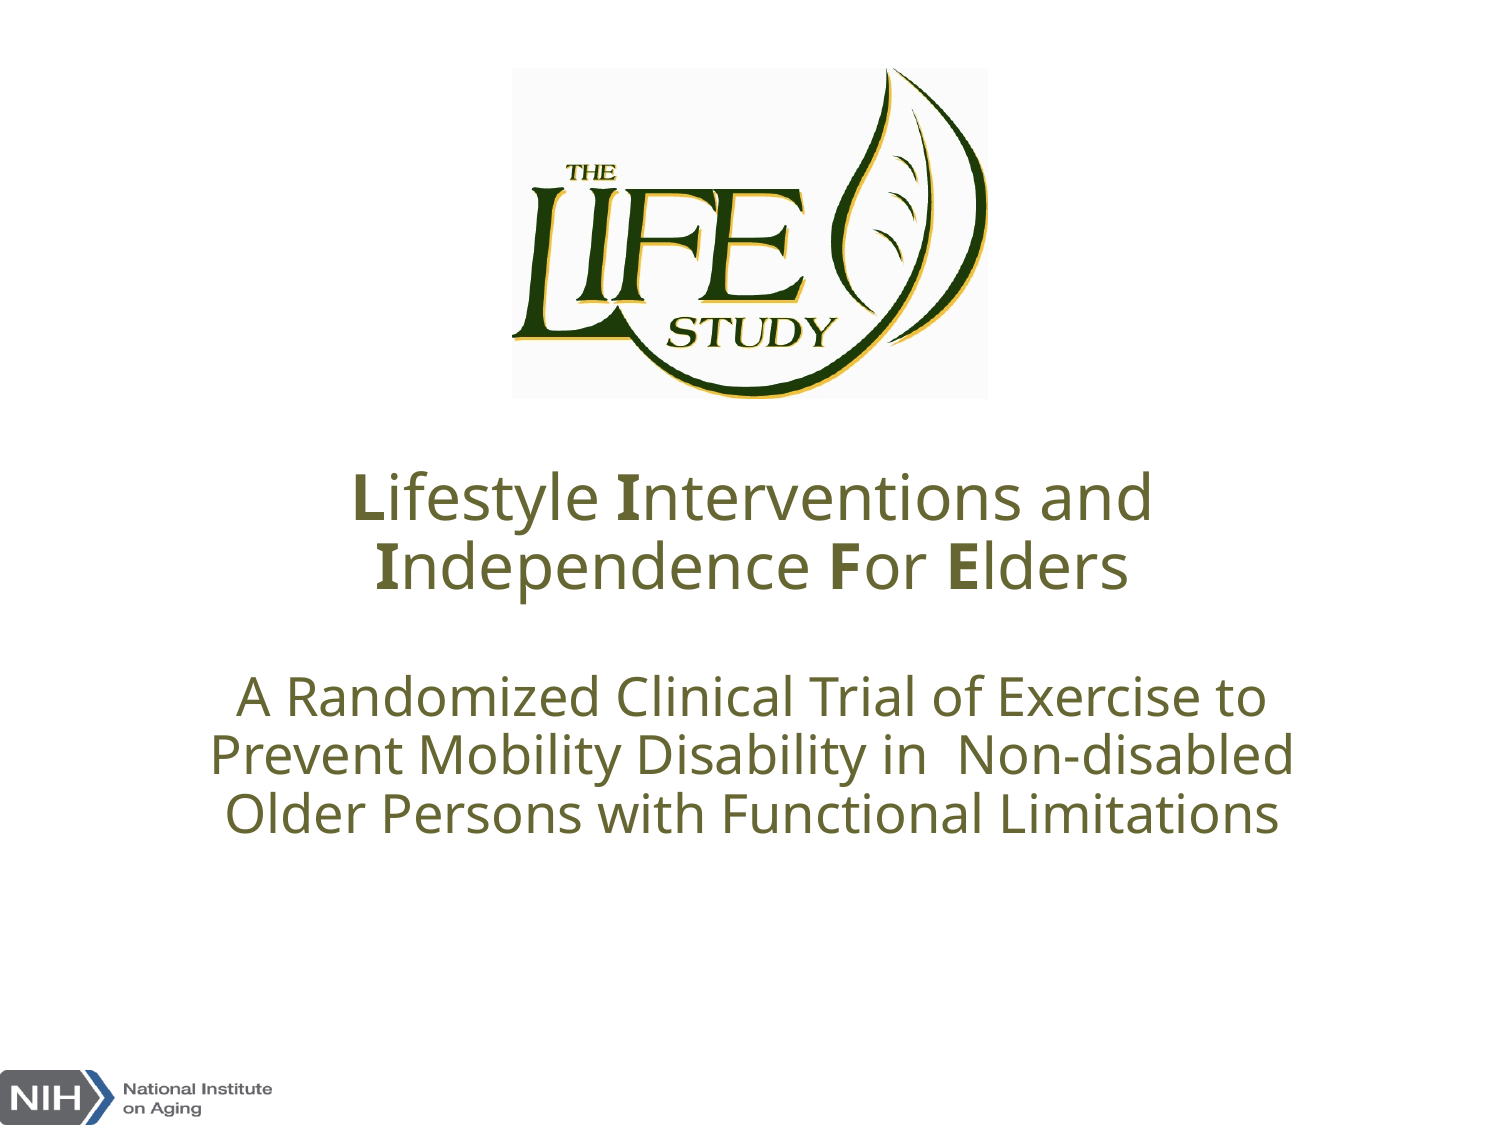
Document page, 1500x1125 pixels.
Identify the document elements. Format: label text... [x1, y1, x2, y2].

picture [512, 68, 988, 399]
picture [0, 1070, 272, 1125]
list Lifestyle Interventions and Independence For Elders A Randomized Clinical Trial of Exercise to Prevent Mobility Disability in Non-disabled Older Persons with Functional Limitations [187, 361, 1313, 911]
